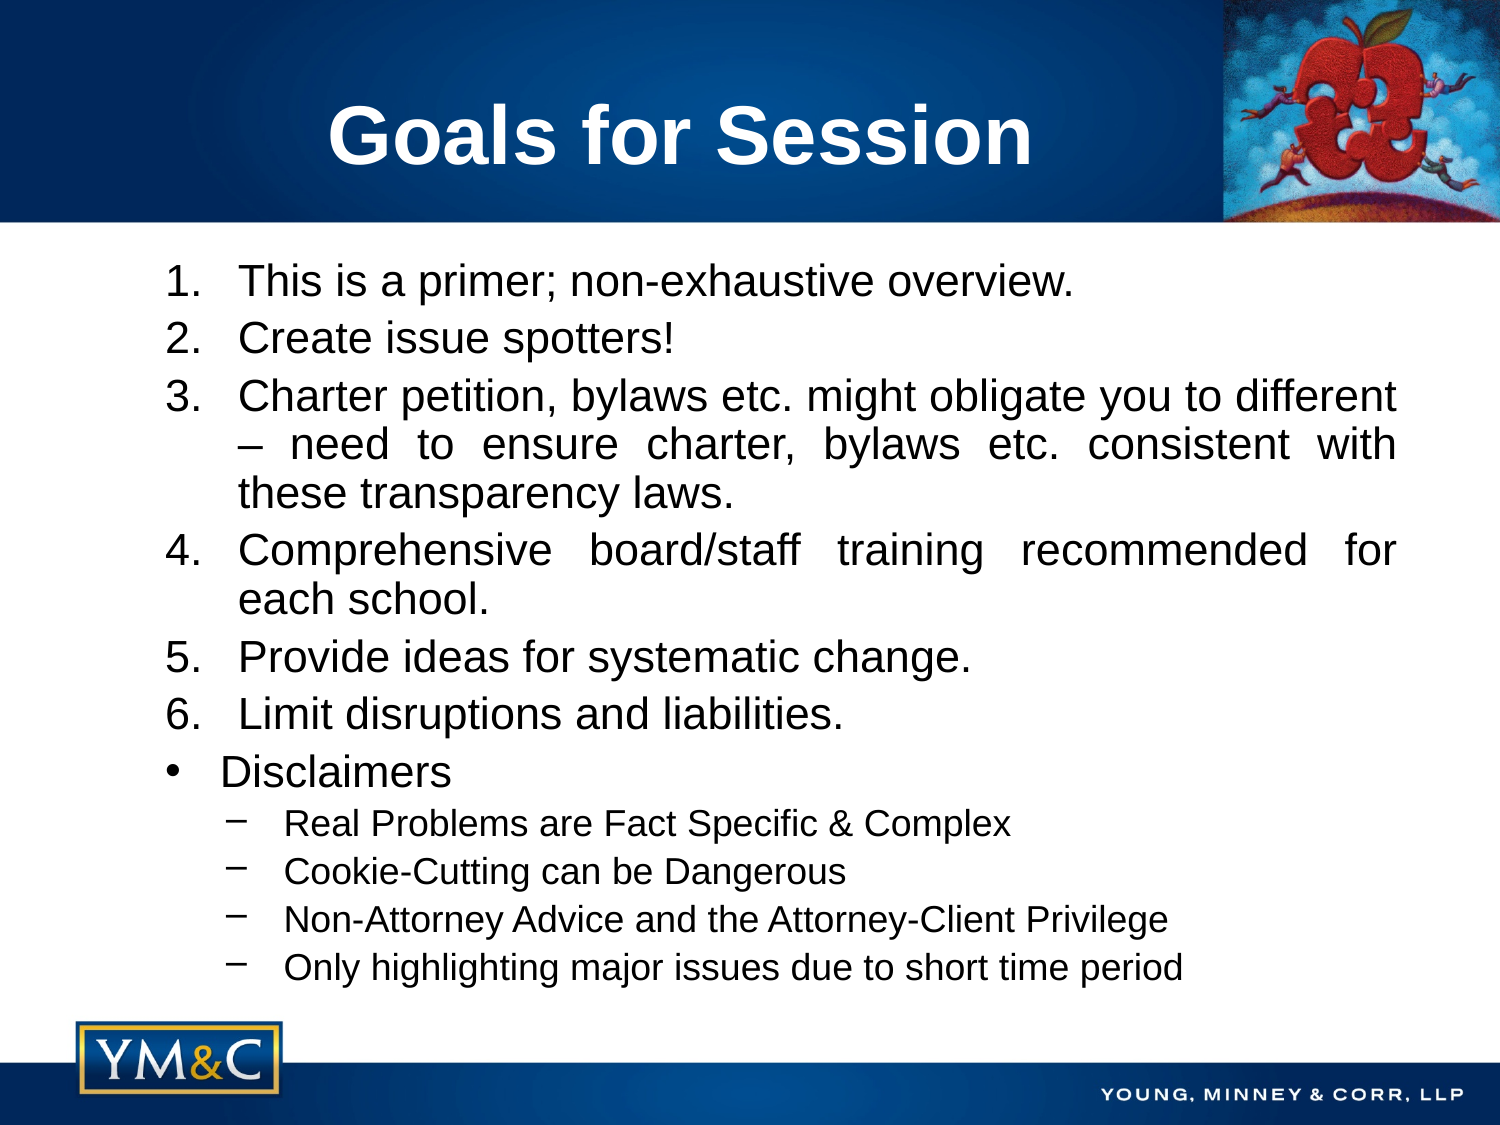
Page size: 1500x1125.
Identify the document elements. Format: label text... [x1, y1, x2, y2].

title Goals for Session [99, 74, 1263, 188]
picture [0, 0, 1500, 1125]
list This is a primer; non-exhaustive overview. Create issue spotters! Charter petition, bylaws etc. might obligate you to different – need to ensure charter, bylaws etc. consistent with these transparency laws. Comprehensive board/staff training recommended for each school. Provide ideas for systematic change. Limit disruptions and liabilities. Disclaimers Real Problems are Fact Specific & Complex Cookie-Cutting can be Dangerous Non-Attorney Advice and the Attorney-Client Privilege Only highlighting major issues due to short time period [149, 249, 1413, 1001]
